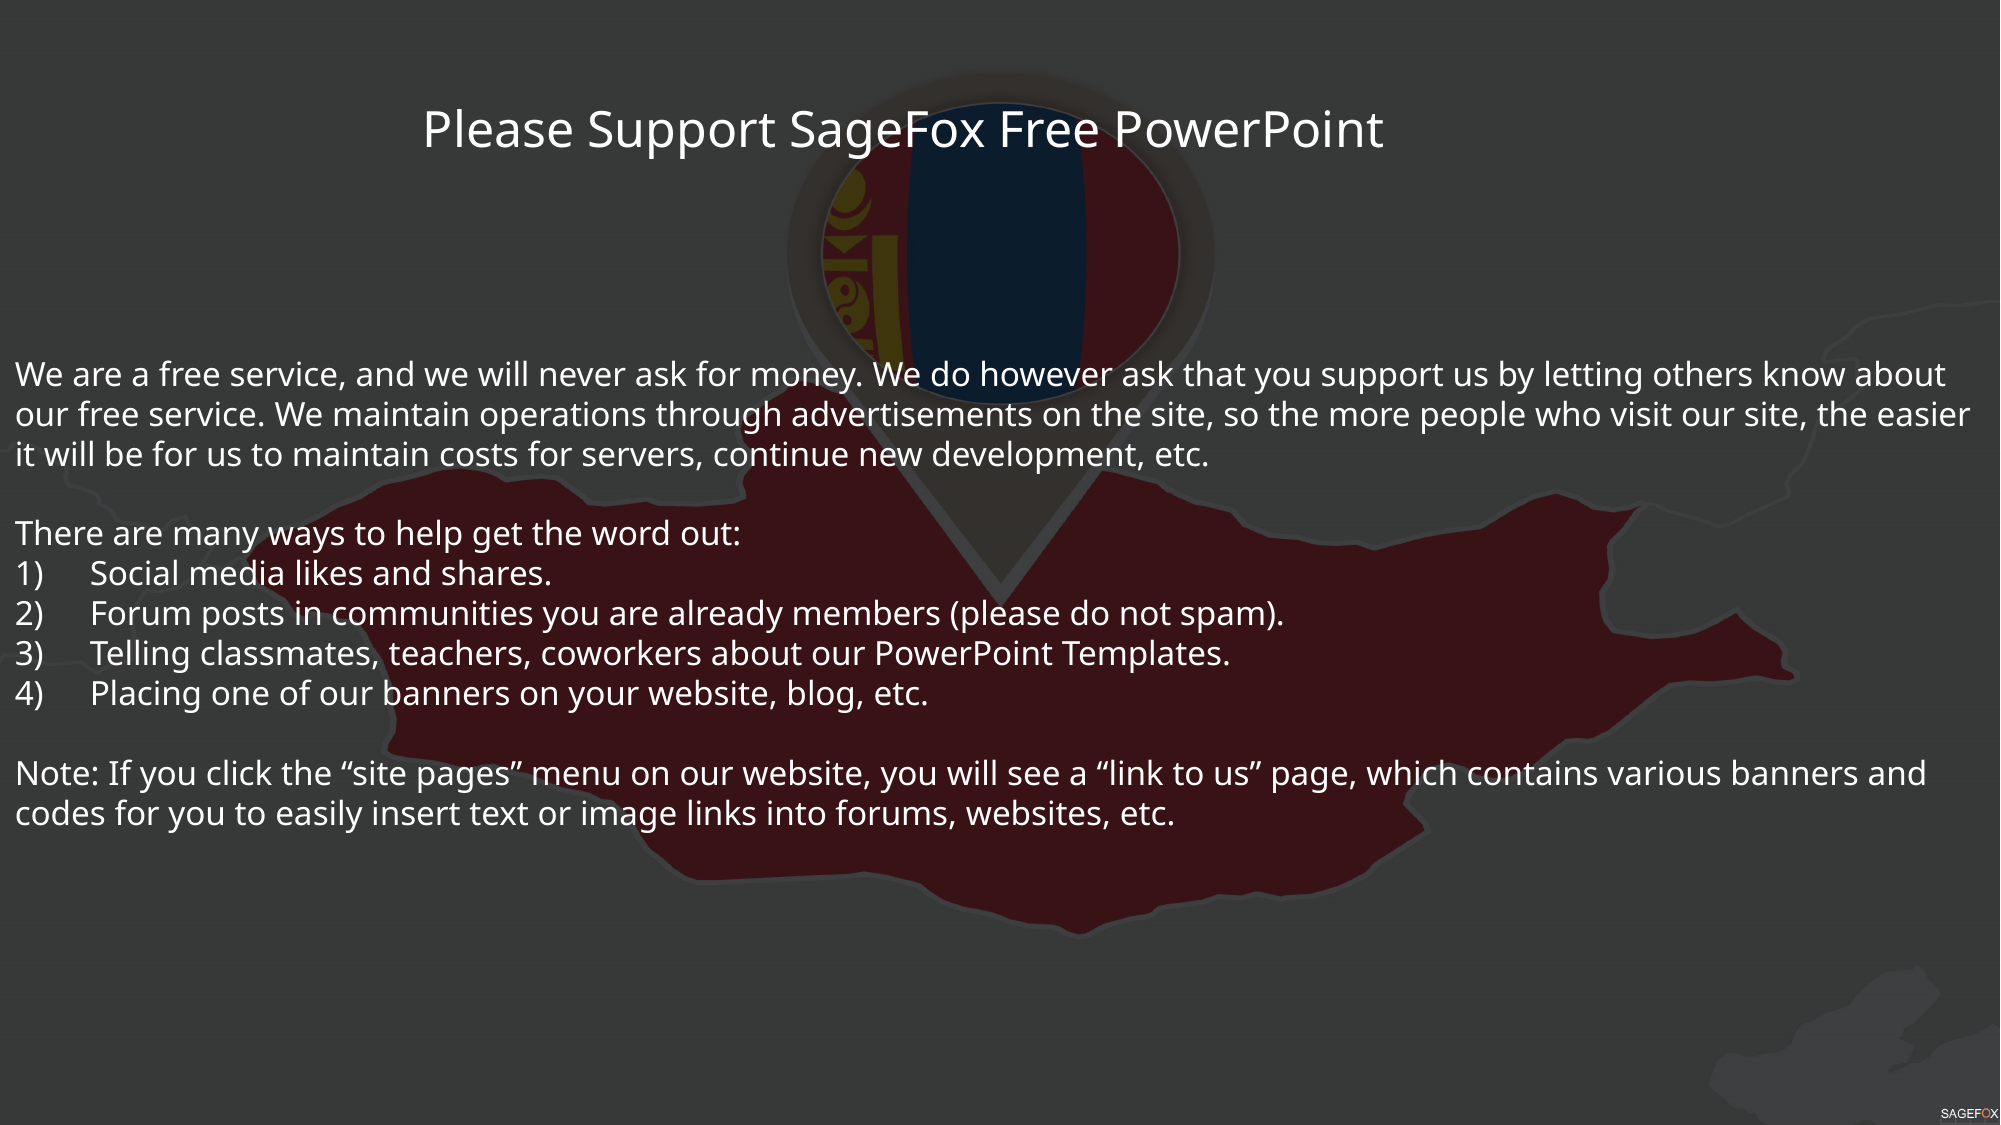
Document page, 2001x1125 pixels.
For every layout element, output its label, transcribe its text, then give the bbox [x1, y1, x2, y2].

text_box We are a free service, and we will never ask for money. We do however ask that you support us by letting others know about our free service. We maintain operations through advertisements on the site, so the more people who visit our site, the easier it will be for us to maintain costs for servers, continue new development, etc. There are many ways to help get the word out: Social media likes and shares. Forum posts in communities you are already members (please do not spam). Telling classmates, teachers, coworkers about our PowerPoint Templates. Placing one of our banners on your website, blog, etc. Note: If you click the “site pages” menu on our website, you will see a “link to us” page, which contains various banners and codes for you to easily insert text or image links into forums, websites, etc. [0, 0, 2000, 1125]
title Please Support SageFox Free PowerPoint [363, 72, 1444, 190]
